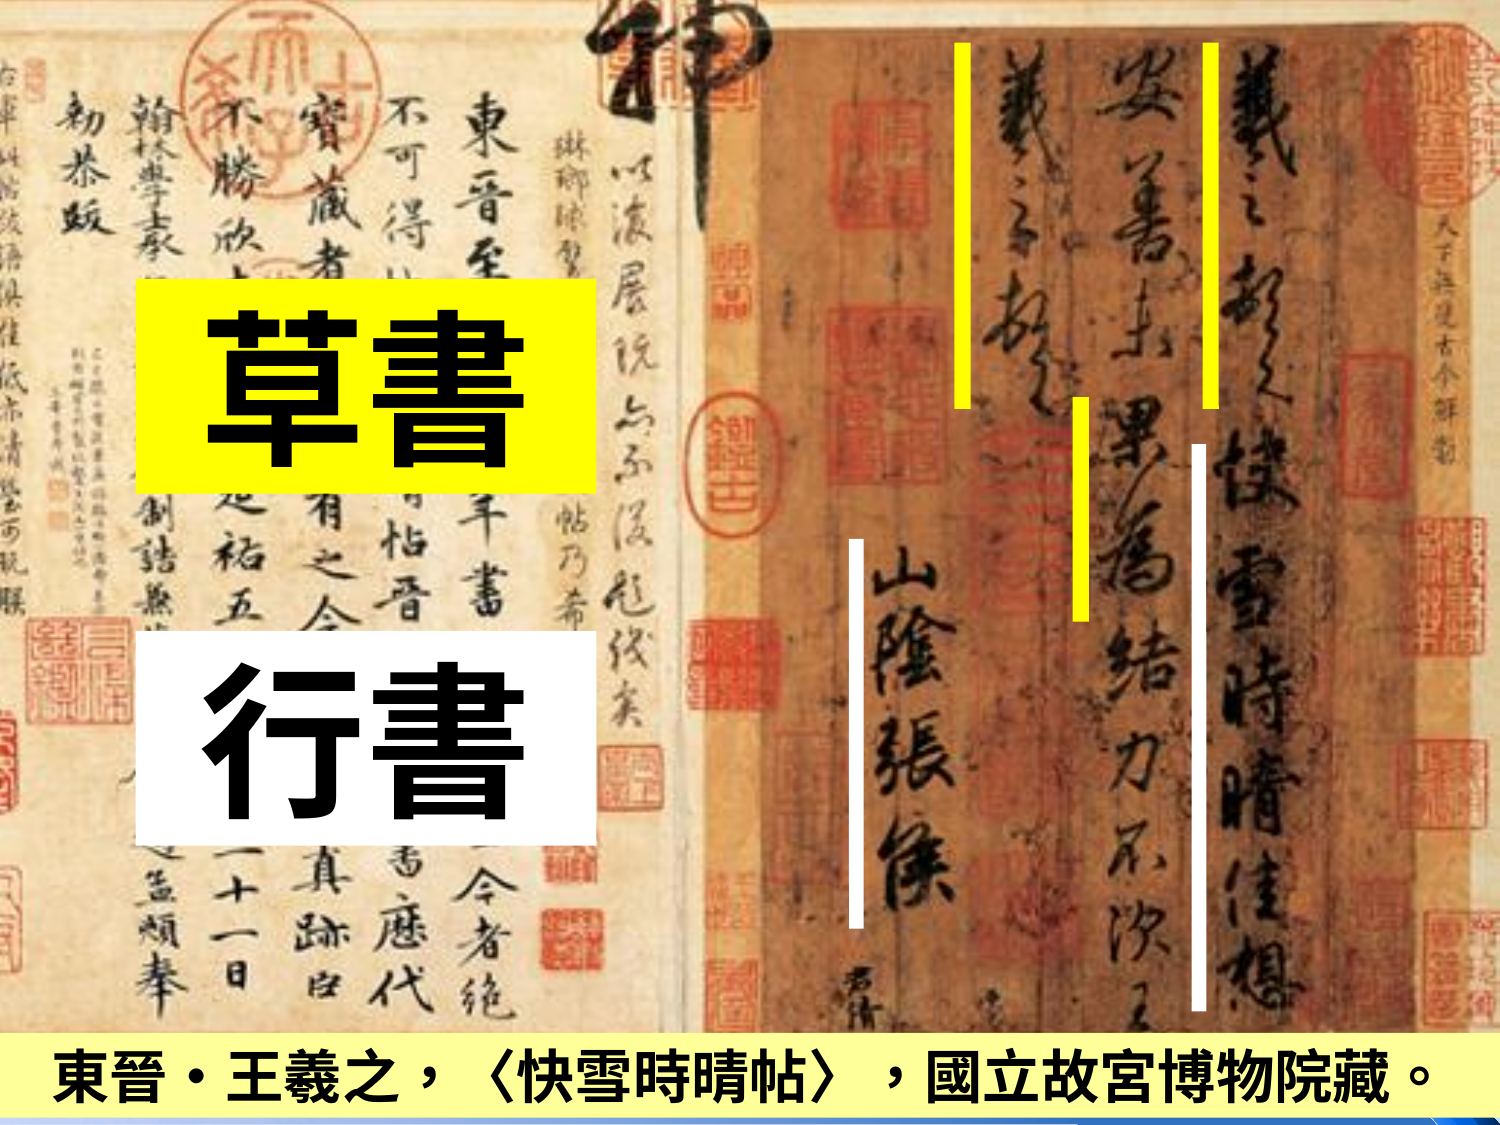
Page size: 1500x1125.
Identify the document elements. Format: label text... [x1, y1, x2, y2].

picture [0, 0, 1500, 1067]
text_box 東晉•王羲之，〈快雪時晴帖〉，國立故宮博物院藏。 [0, 1075, 1500, 1118]
